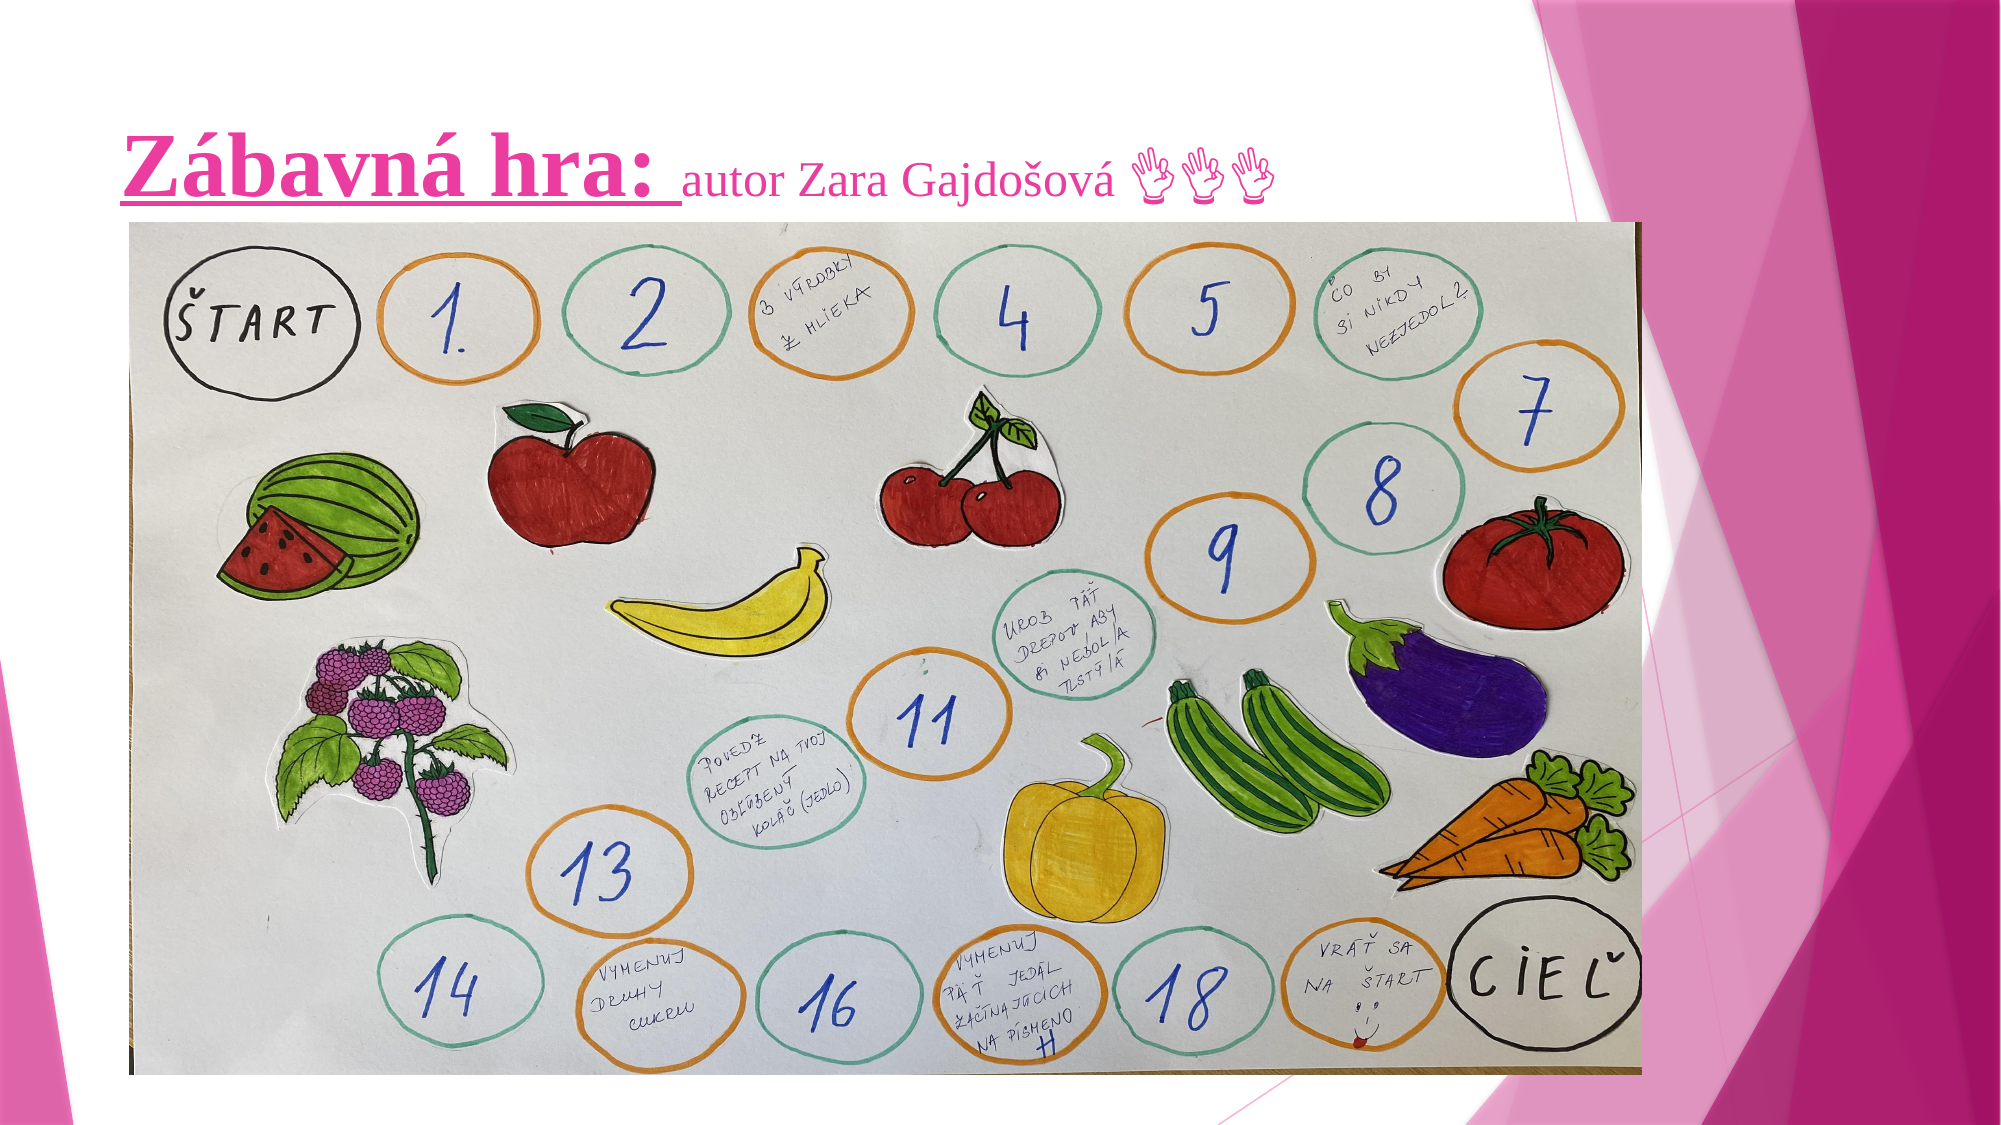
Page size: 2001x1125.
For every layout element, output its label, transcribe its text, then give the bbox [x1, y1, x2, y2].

title Zábavná hra: autor Zara Gajdošová 👌👌👌 [105, 97, 1751, 314]
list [129, 222, 1642, 1076]
